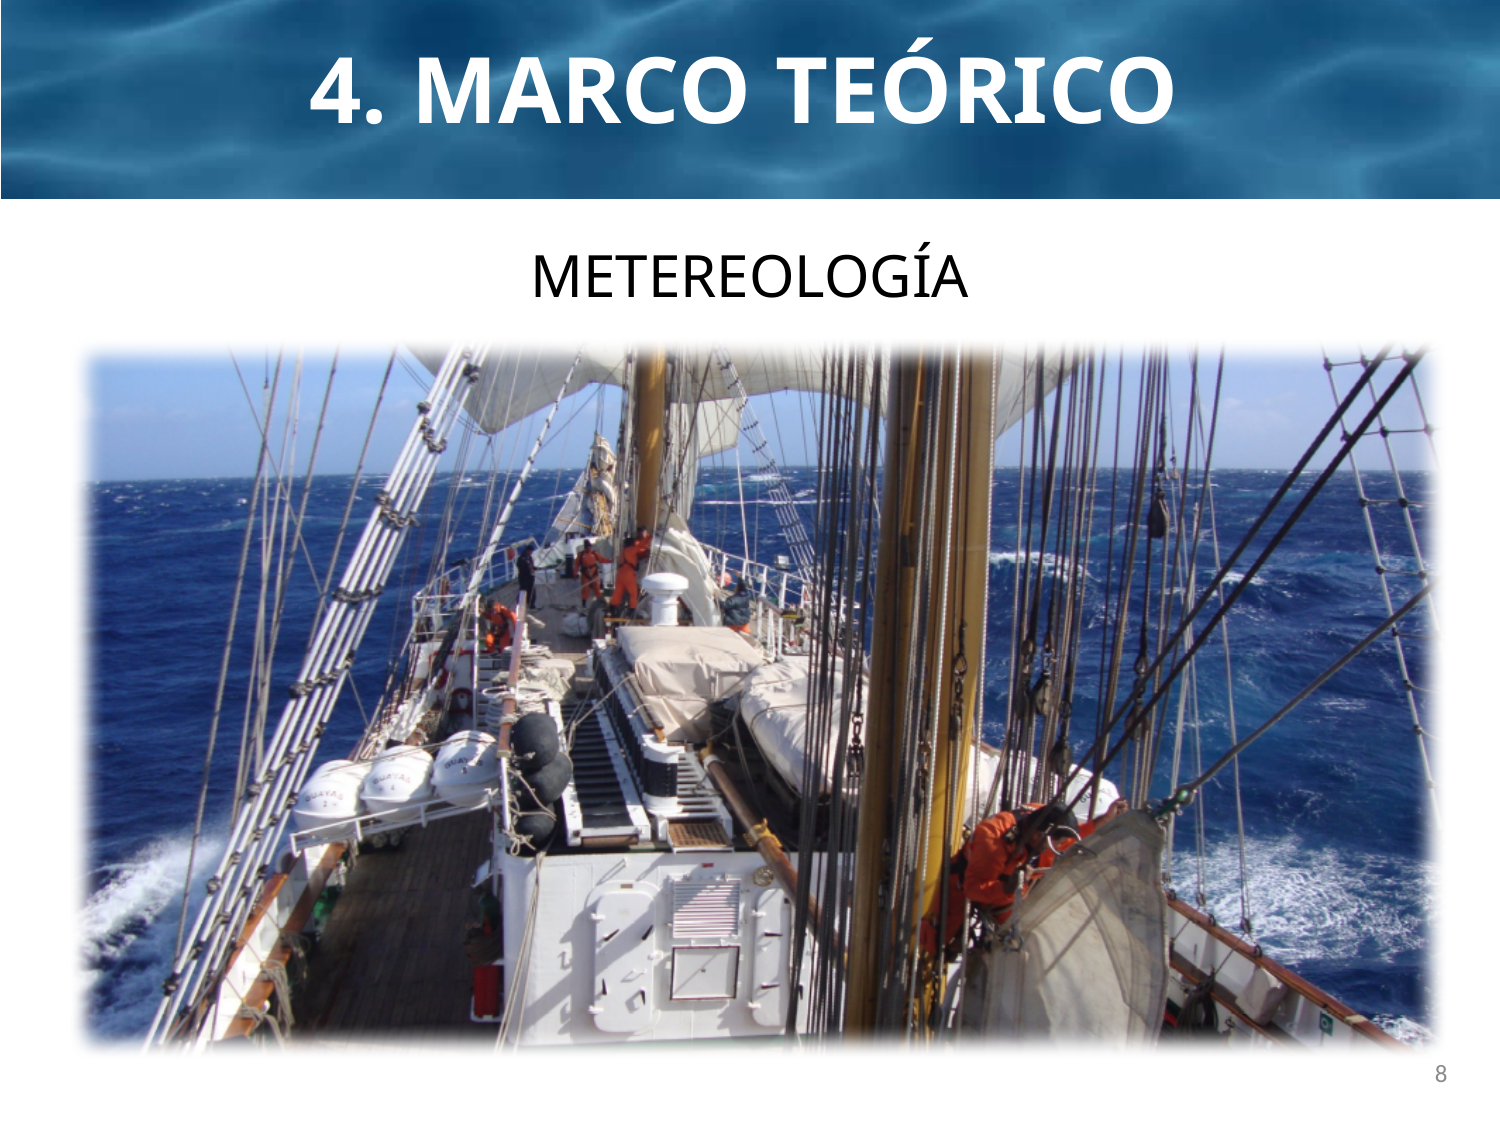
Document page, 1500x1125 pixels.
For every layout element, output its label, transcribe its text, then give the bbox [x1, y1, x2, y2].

slide_number 8 [1112, 1042, 1463, 1103]
picture [70, 337, 1448, 1059]
picture [1, 0, 1500, 199]
title 4. MARCO TEÓRICO [53, 12, 1436, 161]
text_box METEREOLOGÍA [454, 231, 1046, 317]
